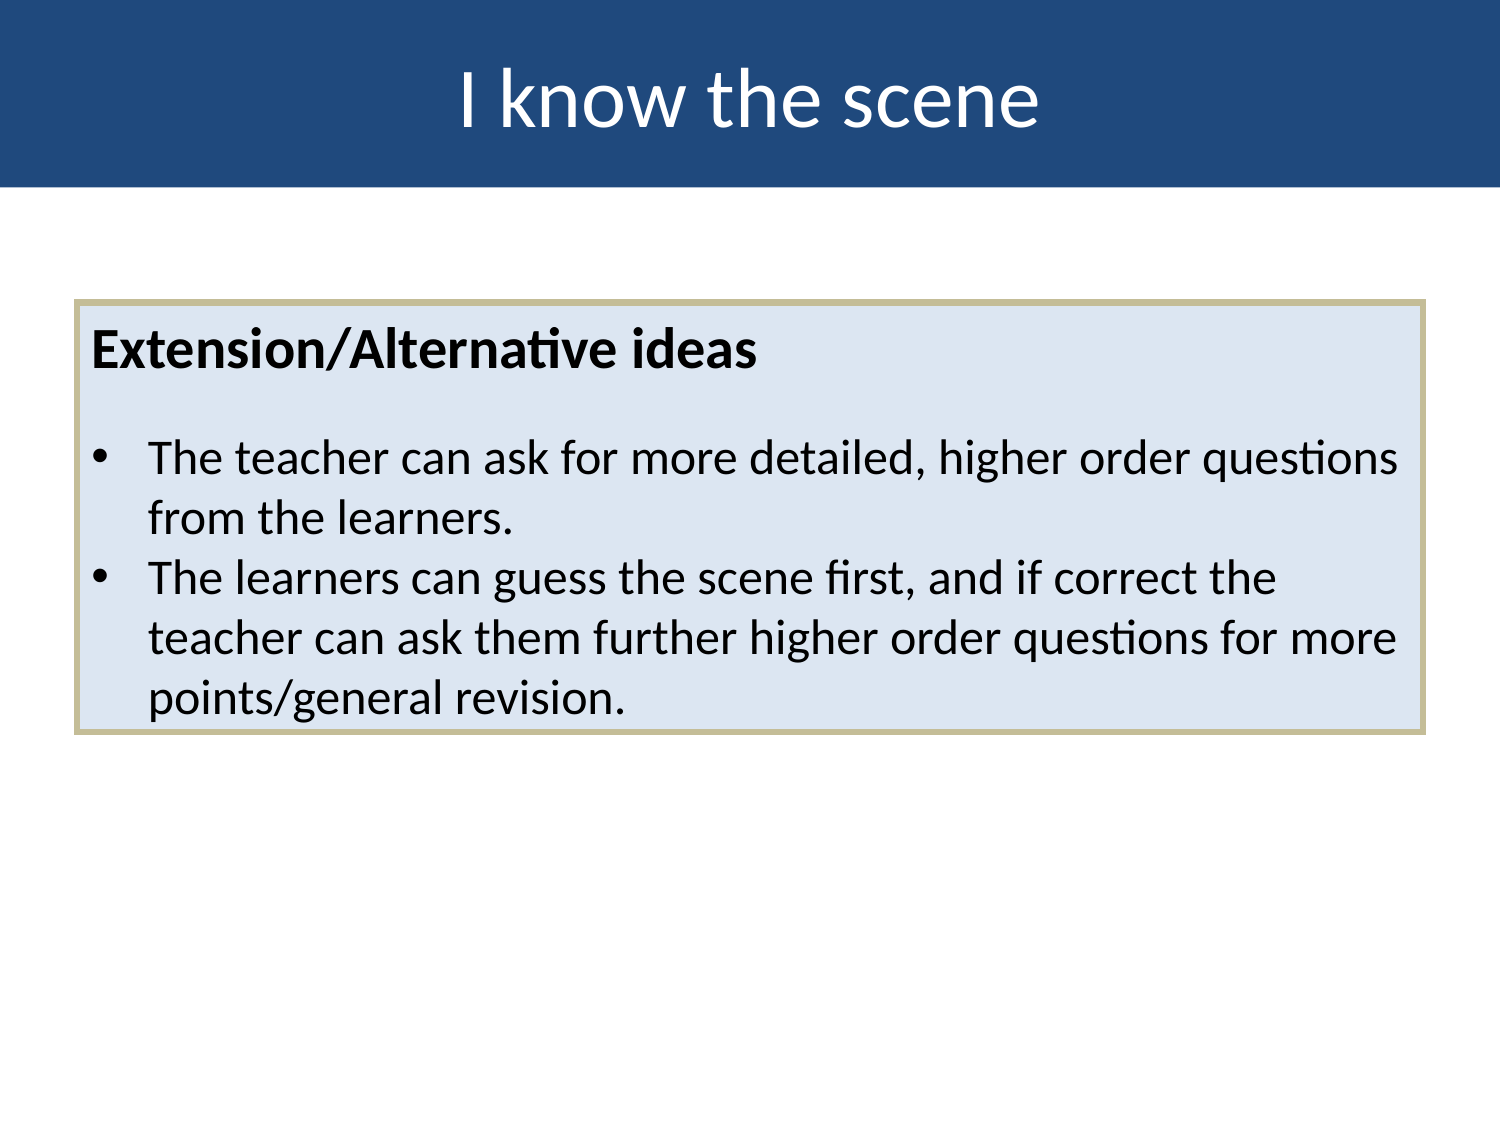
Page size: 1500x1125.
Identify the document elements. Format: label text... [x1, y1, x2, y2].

text_box Extension/Alternative ideas The teacher can ask for more detailed, higher order questions from the learners. The learners can guess the scene first, and if correct the teacher can ask them further higher order questions for more points/general revision. [76, 302, 1424, 733]
text_box I know the scene [0, 0, 1500, 188]
